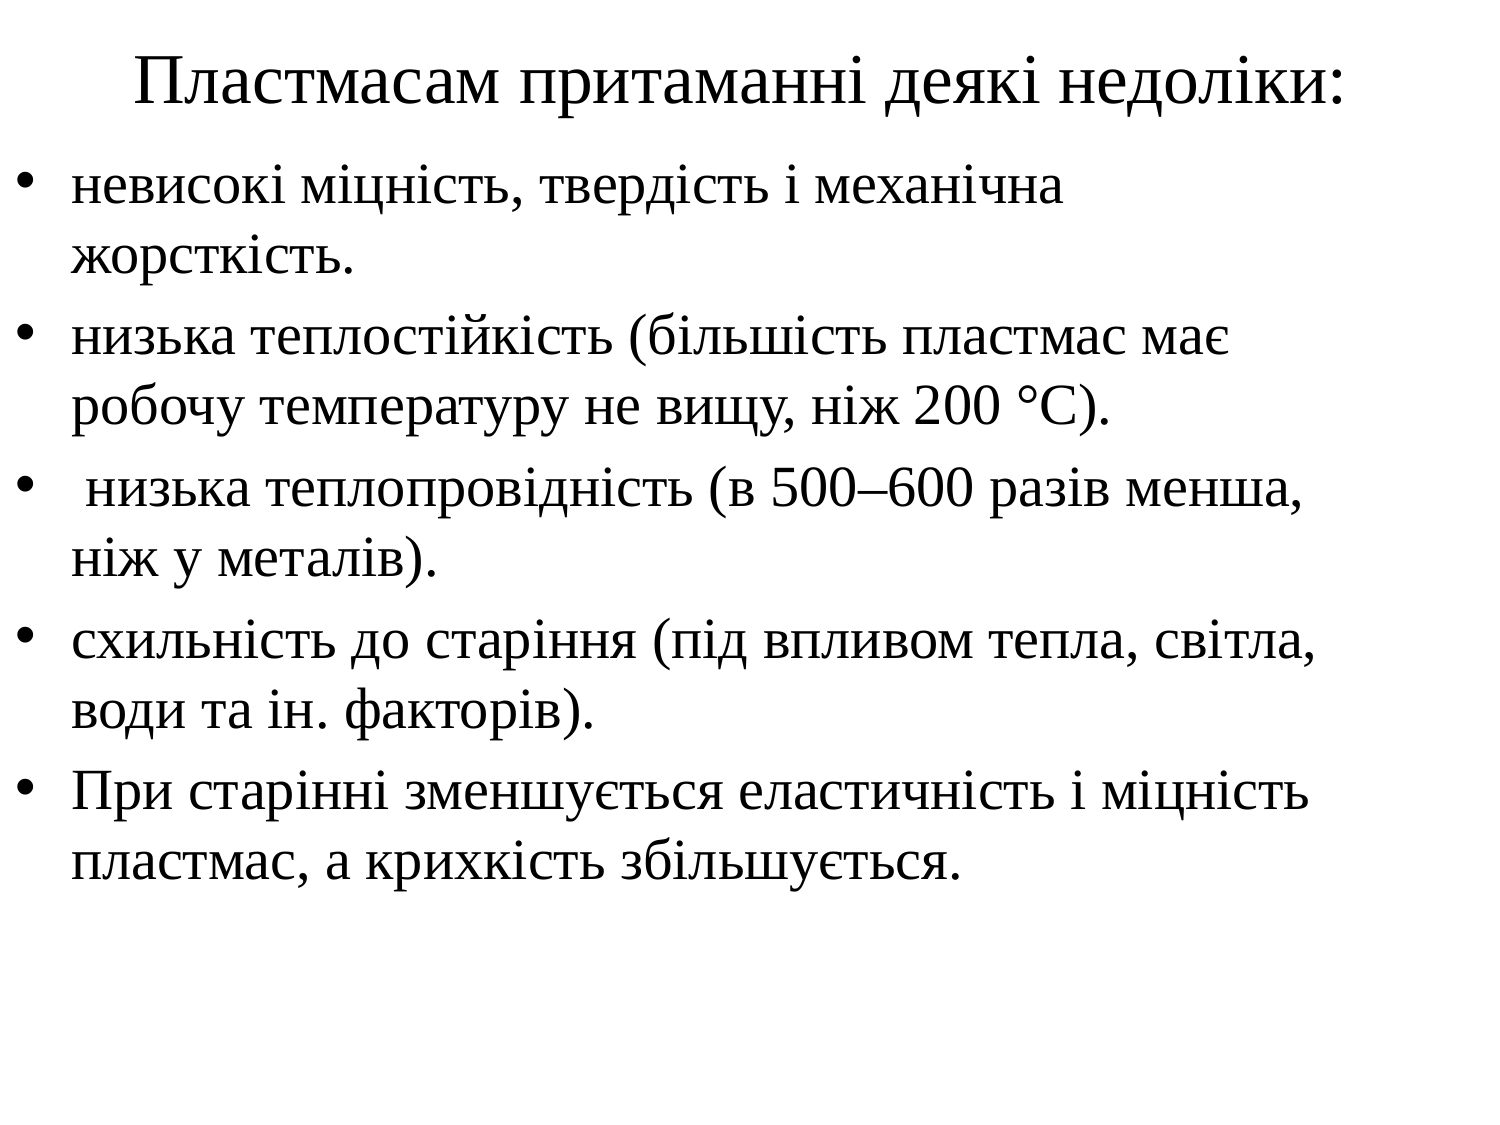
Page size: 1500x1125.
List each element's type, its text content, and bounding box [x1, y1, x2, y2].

title Пластмасам притаманні деякі недоліки: [0, 0, 1500, 149]
list невисокі міцність, твердість і механічна жорсткість. низька теплостійкість (більшість пластмас має робочу температуру не вищу, ніж 200 °C). низька теплопровідність (в 500–600 разів менша, ніж у металів). схильність до старіння (під впливом тепла, світла, води та ін. факторів). При старінні зменшується еластичність і міцність пластмас, а крихкість збільшується. [0, 137, 1350, 880]
